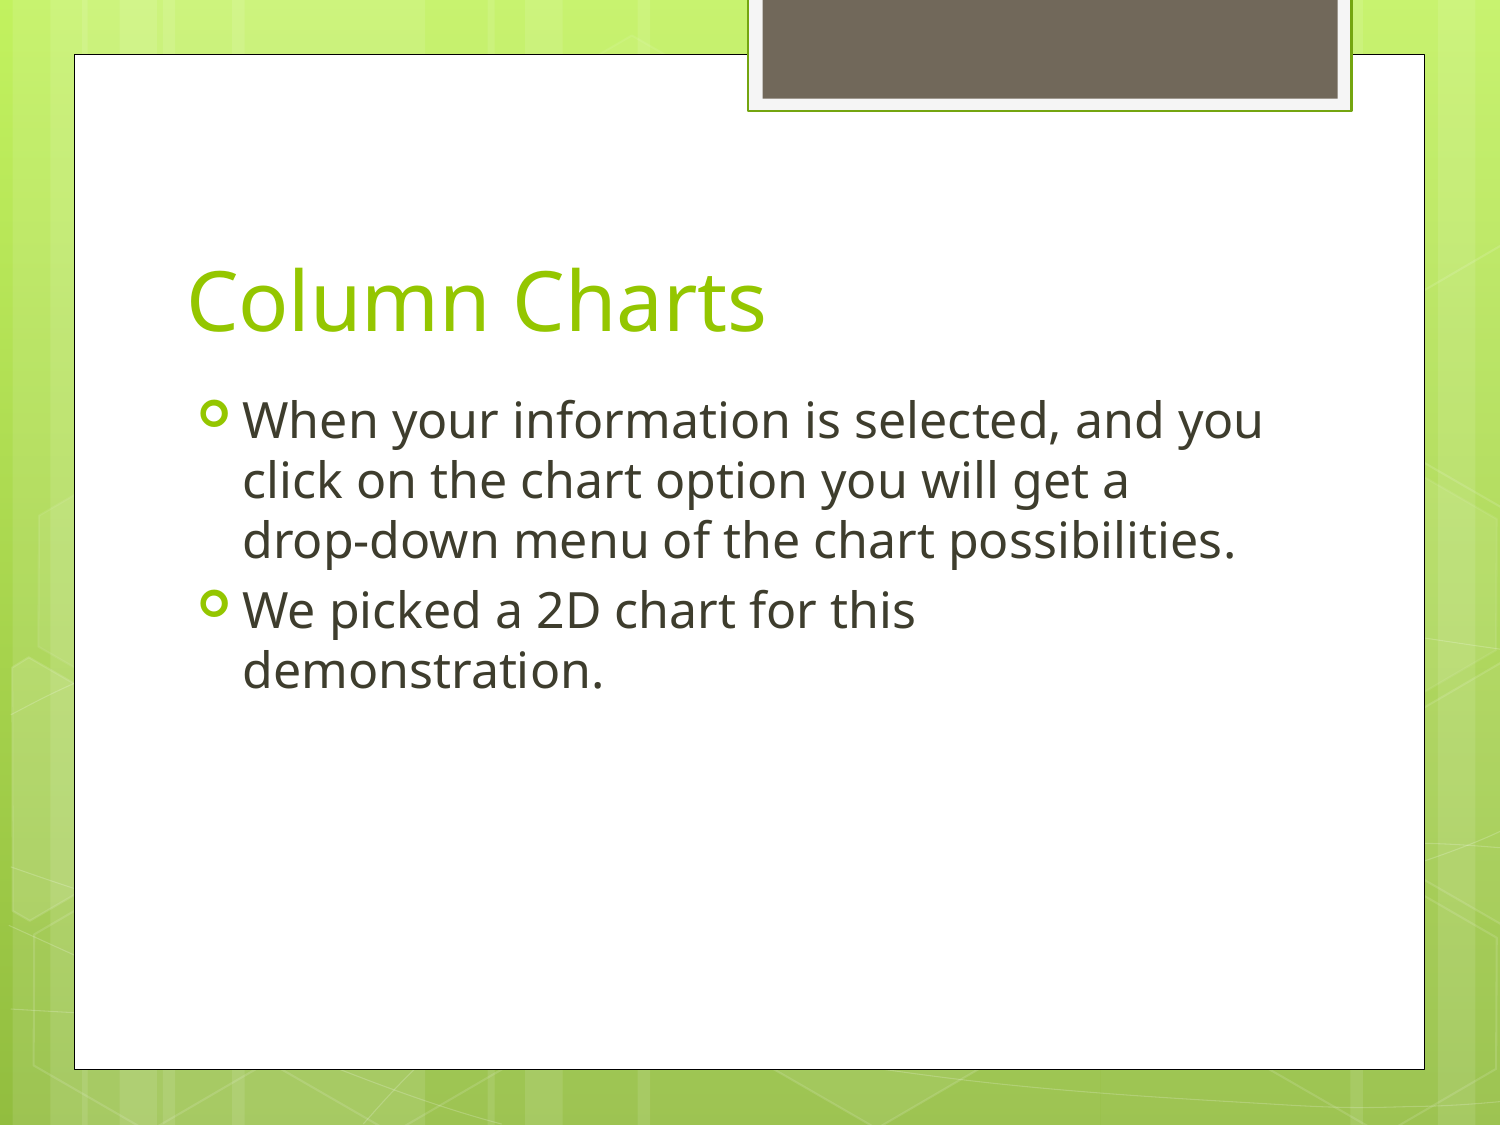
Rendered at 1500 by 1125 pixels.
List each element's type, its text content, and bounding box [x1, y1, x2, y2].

list When your information is selected, and you click on the chart option you will get a drop-down menu of the chart possibilities. We picked a 2D chart for this demonstration. [171, 381, 1283, 957]
title Column Charts [171, 168, 1324, 357]
